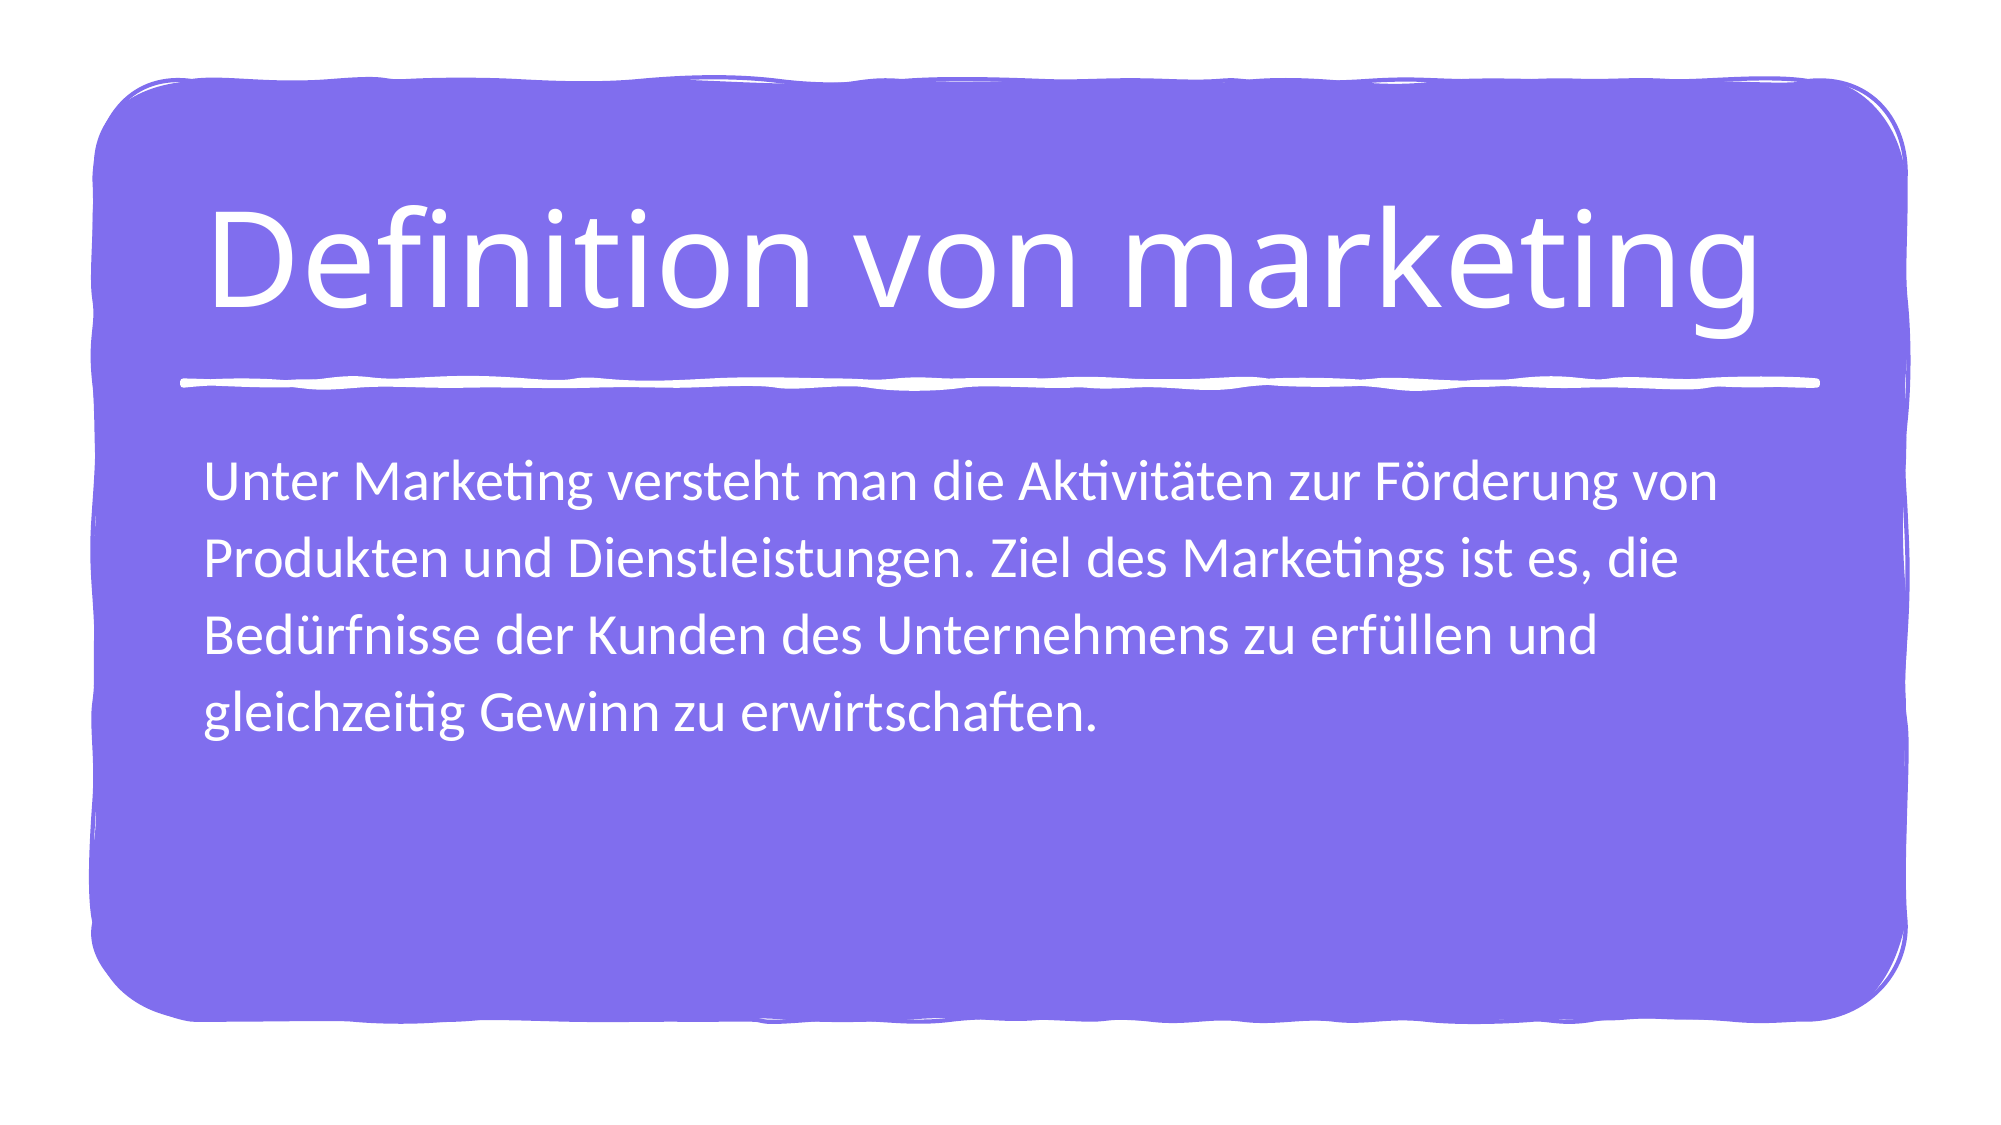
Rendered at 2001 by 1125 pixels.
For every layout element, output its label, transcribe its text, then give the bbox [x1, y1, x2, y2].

text_box [0, 0, 2000, 1125]
list Unter Marketing versteht man die Aktivitäten zur Förderung von Produkten und Dienstleistungen. Ziel des Marketings ist es, die Bedürfnisse der Kunden des Unternehmens zu erfüllen und gleichzeitig Gewinn zu erwirtschaften. [188, 427, 1812, 967]
text_box [182, 376, 1818, 389]
text_box [90, 76, 1910, 1023]
title Definition von marketing [188, 145, 1812, 364]
